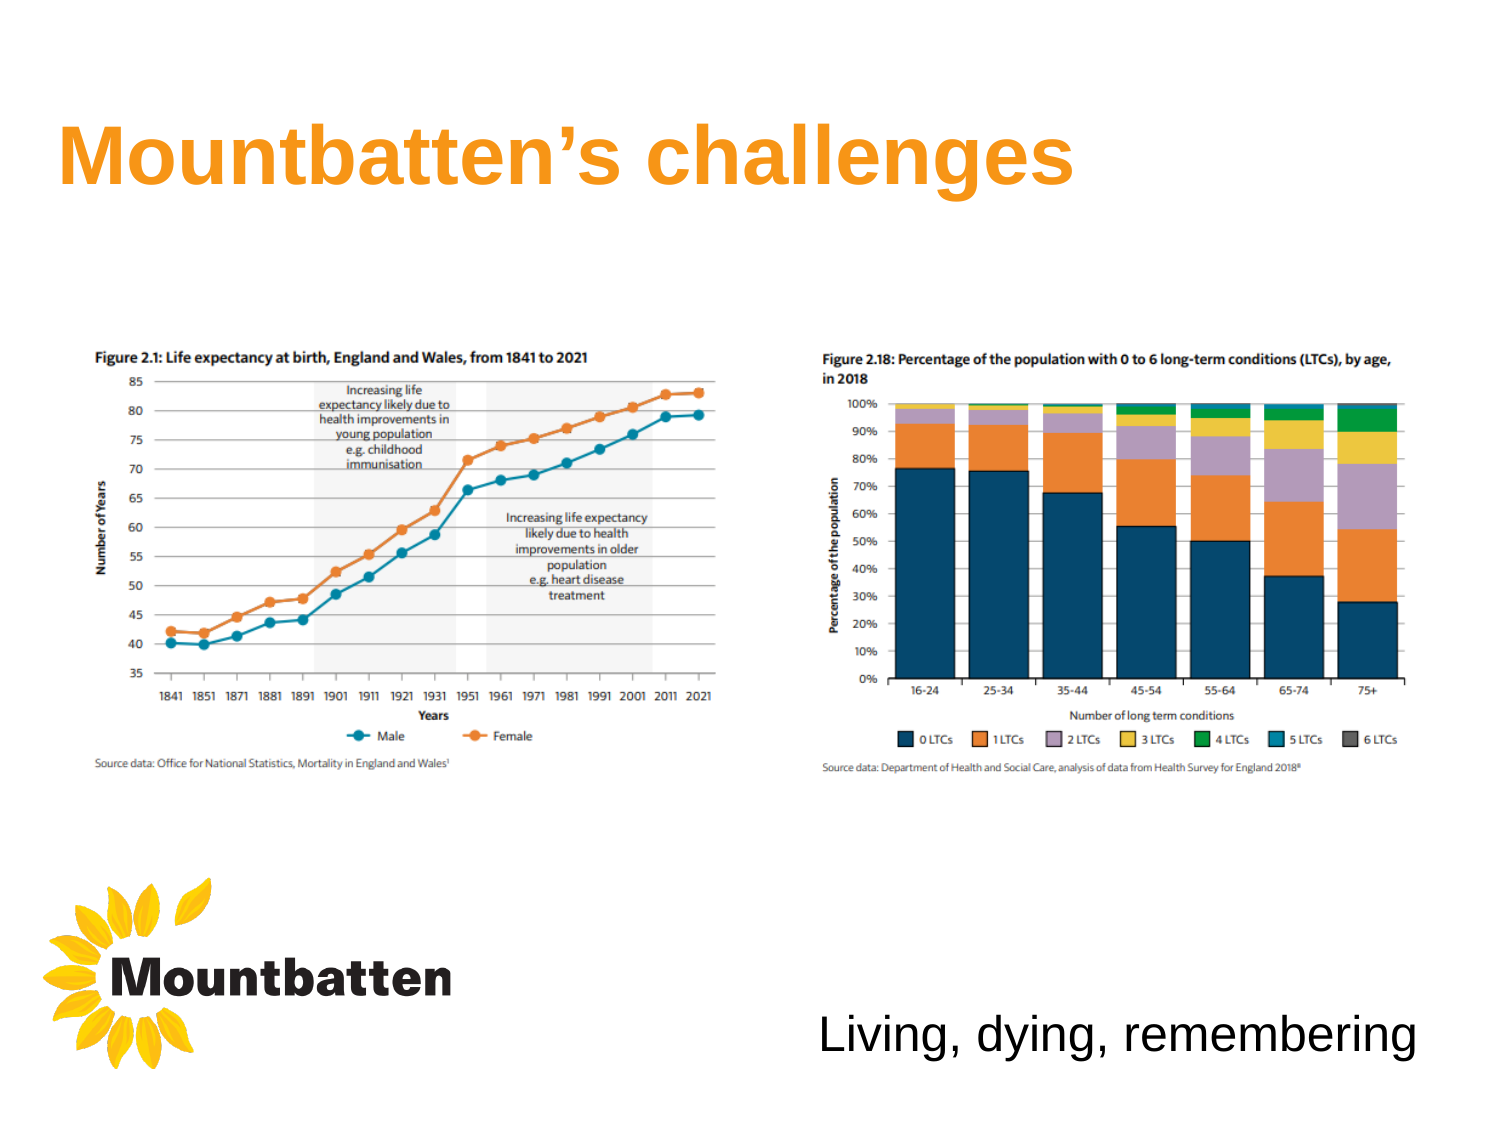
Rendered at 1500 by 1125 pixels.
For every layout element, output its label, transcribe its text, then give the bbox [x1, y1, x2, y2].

picture [79, 347, 740, 778]
text_box Living, dying, remembering [803, 993, 1433, 1069]
picture [814, 347, 1421, 778]
text_box Mountbatten’s challenges [42, 94, 1437, 834]
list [42, 860, 451, 1086]
